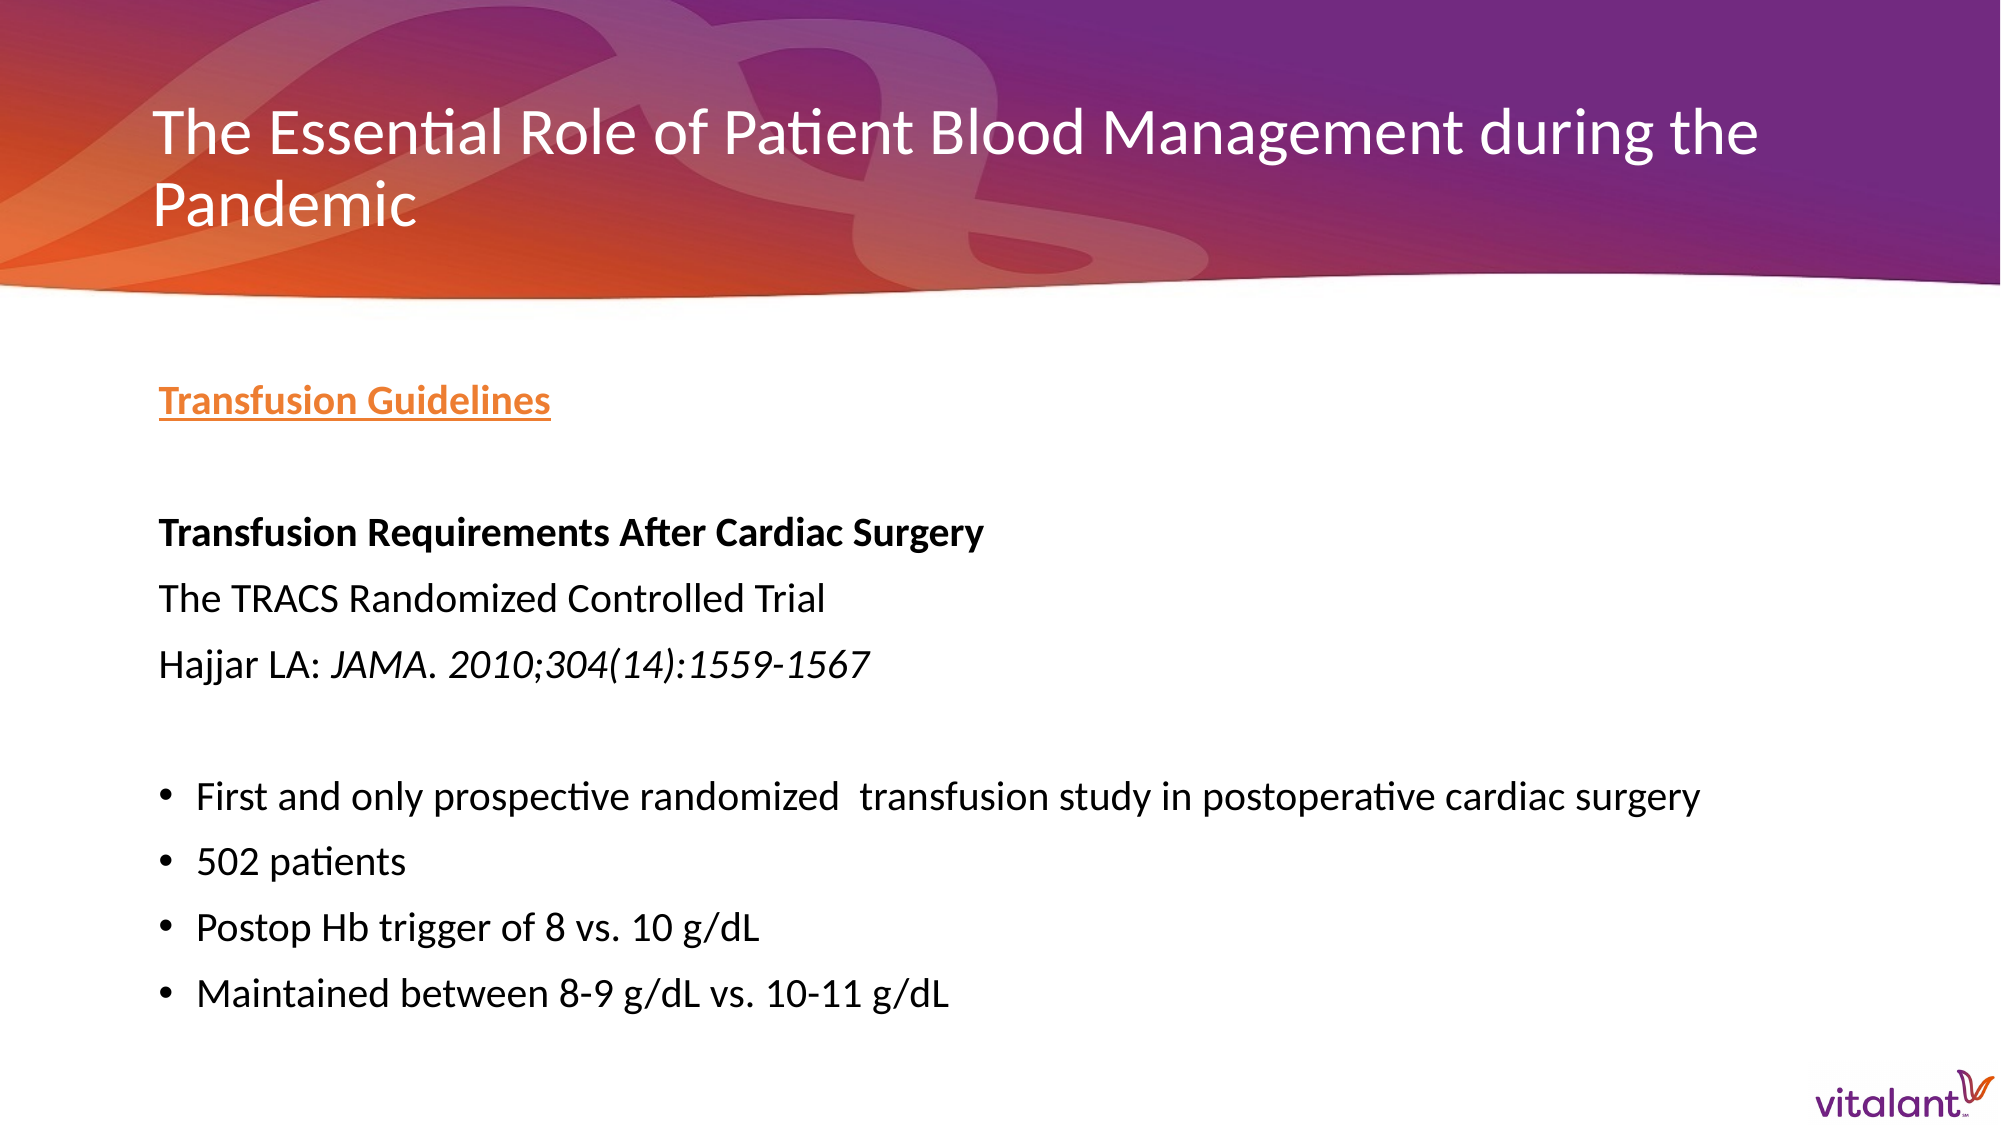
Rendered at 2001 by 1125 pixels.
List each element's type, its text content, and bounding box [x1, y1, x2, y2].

picture [0, 0, 2001, 1125]
list Transfusion Guidelines Transfusion Requirements After Cardiac Surgery The TRACS Randomized Controlled Trial Hajjar LA: JAMA. 2010;304(14):1559-1567 First and only prospective randomized transfusion study in postoperative cardiac surgery 502 patients Postop Hb trigger of 8 vs. 10 g/dL Maintained between 8-9 g/dL vs. 10-11 g/dL [143, 371, 1869, 969]
title The Essential Role of Patient Blood Management during the Pandemic [137, 59, 1863, 278]
